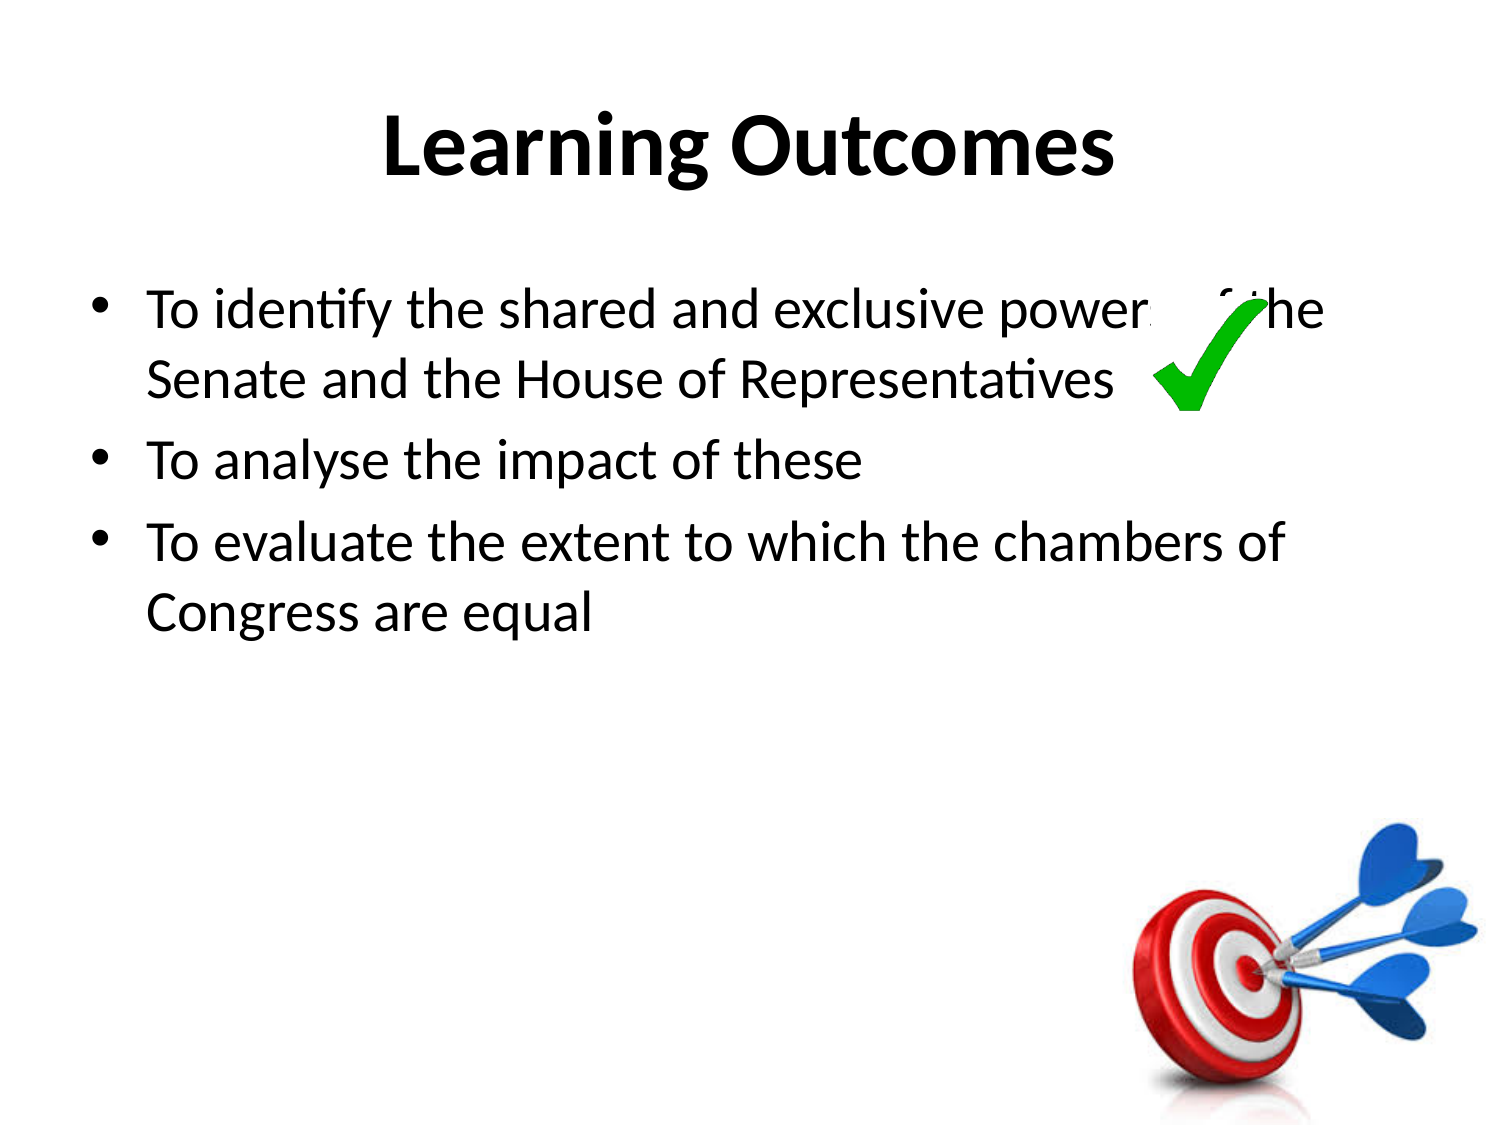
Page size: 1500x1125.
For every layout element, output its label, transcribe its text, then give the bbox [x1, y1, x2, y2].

list To identify the shared and exclusive powers of the Senate and the House of Representatives To analyse the impact of these To evaluate the extent to which the chambers of Congress are equal [75, 262, 1425, 1005]
title Learning Outcomes [75, 45, 1425, 233]
picture [1151, 295, 1269, 414]
picture [1098, 818, 1500, 1125]
